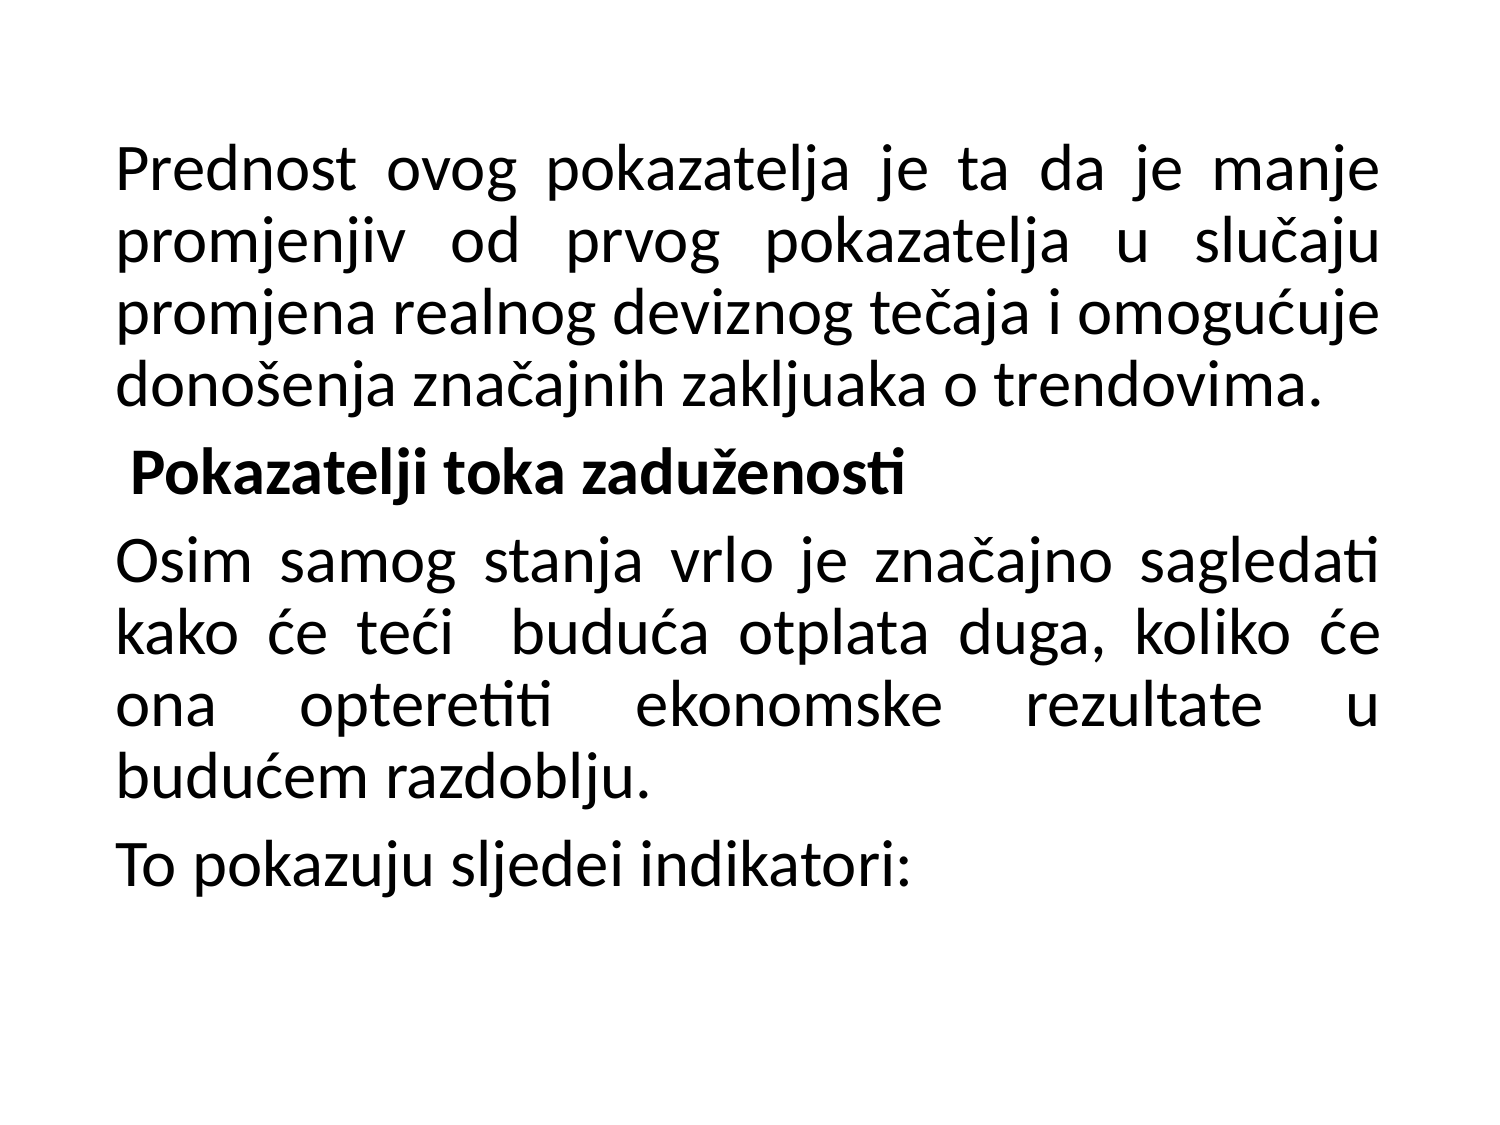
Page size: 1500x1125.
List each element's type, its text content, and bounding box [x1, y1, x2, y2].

list Prednost ovog pokazatelja je ta da je manje promjenjiv od prvog pokazatelja u slučaju promjena realnog deviznog tečaja i omogućuje donošenja značajnih zakljuaka o trendovima. Pokazatelji toka zaduženosti Osim samog stanja vrlo je značajno sagledati kako će teći buduća otplata duga, koliko će ona opteretiti ekonomske rezultate u budućem razdoblju. To pokazuju sljedei indikatori: [100, 125, 1397, 1014]
